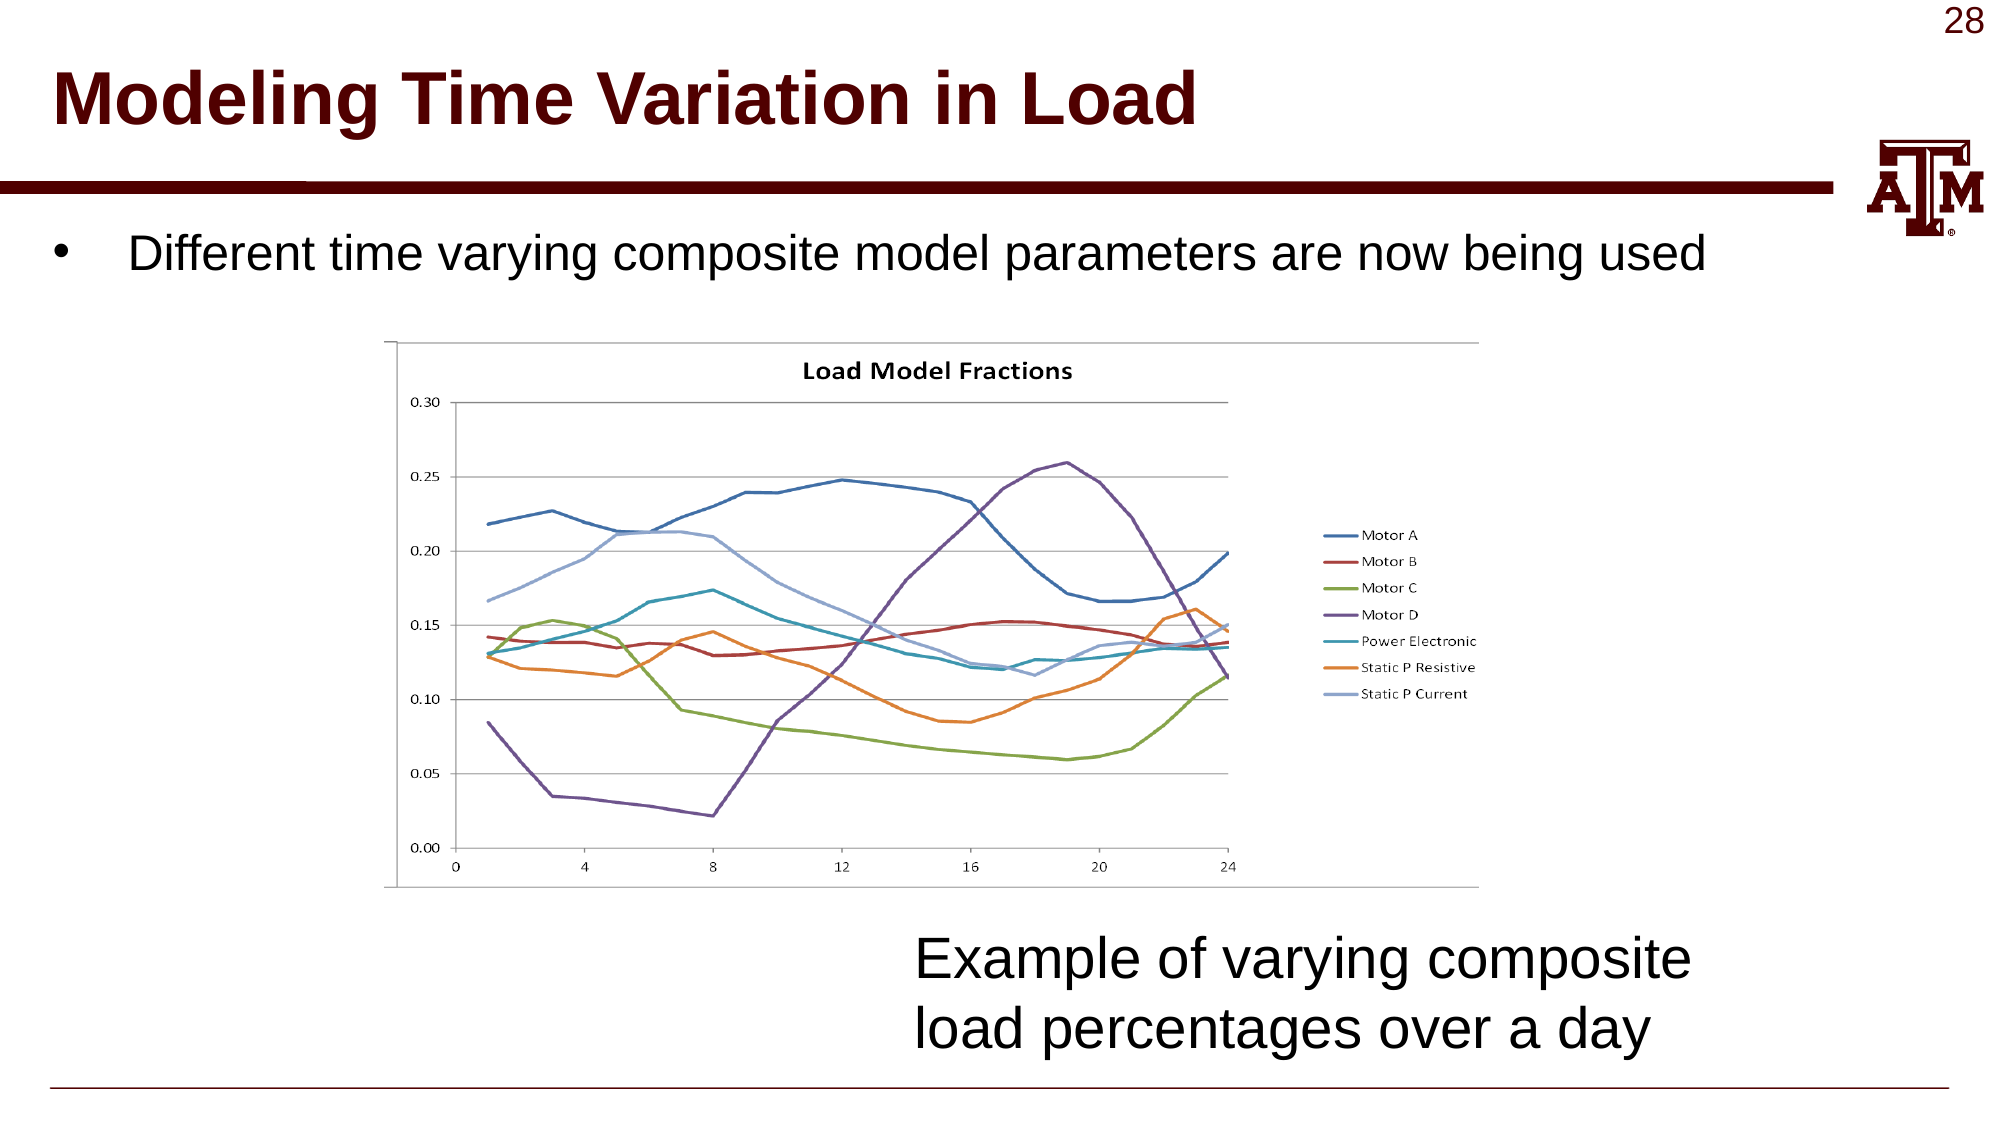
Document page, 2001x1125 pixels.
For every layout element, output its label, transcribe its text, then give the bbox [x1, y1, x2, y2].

list Different time varying composite model parameters are now being used [37, 212, 1826, 1063]
picture [384, 341, 1479, 888]
text_box Example of varying composite load percentages over a day [899, 912, 1800, 1068]
title Modeling Time Variation in Load [37, 12, 1826, 188]
picture [1850, 112, 2000, 263]
